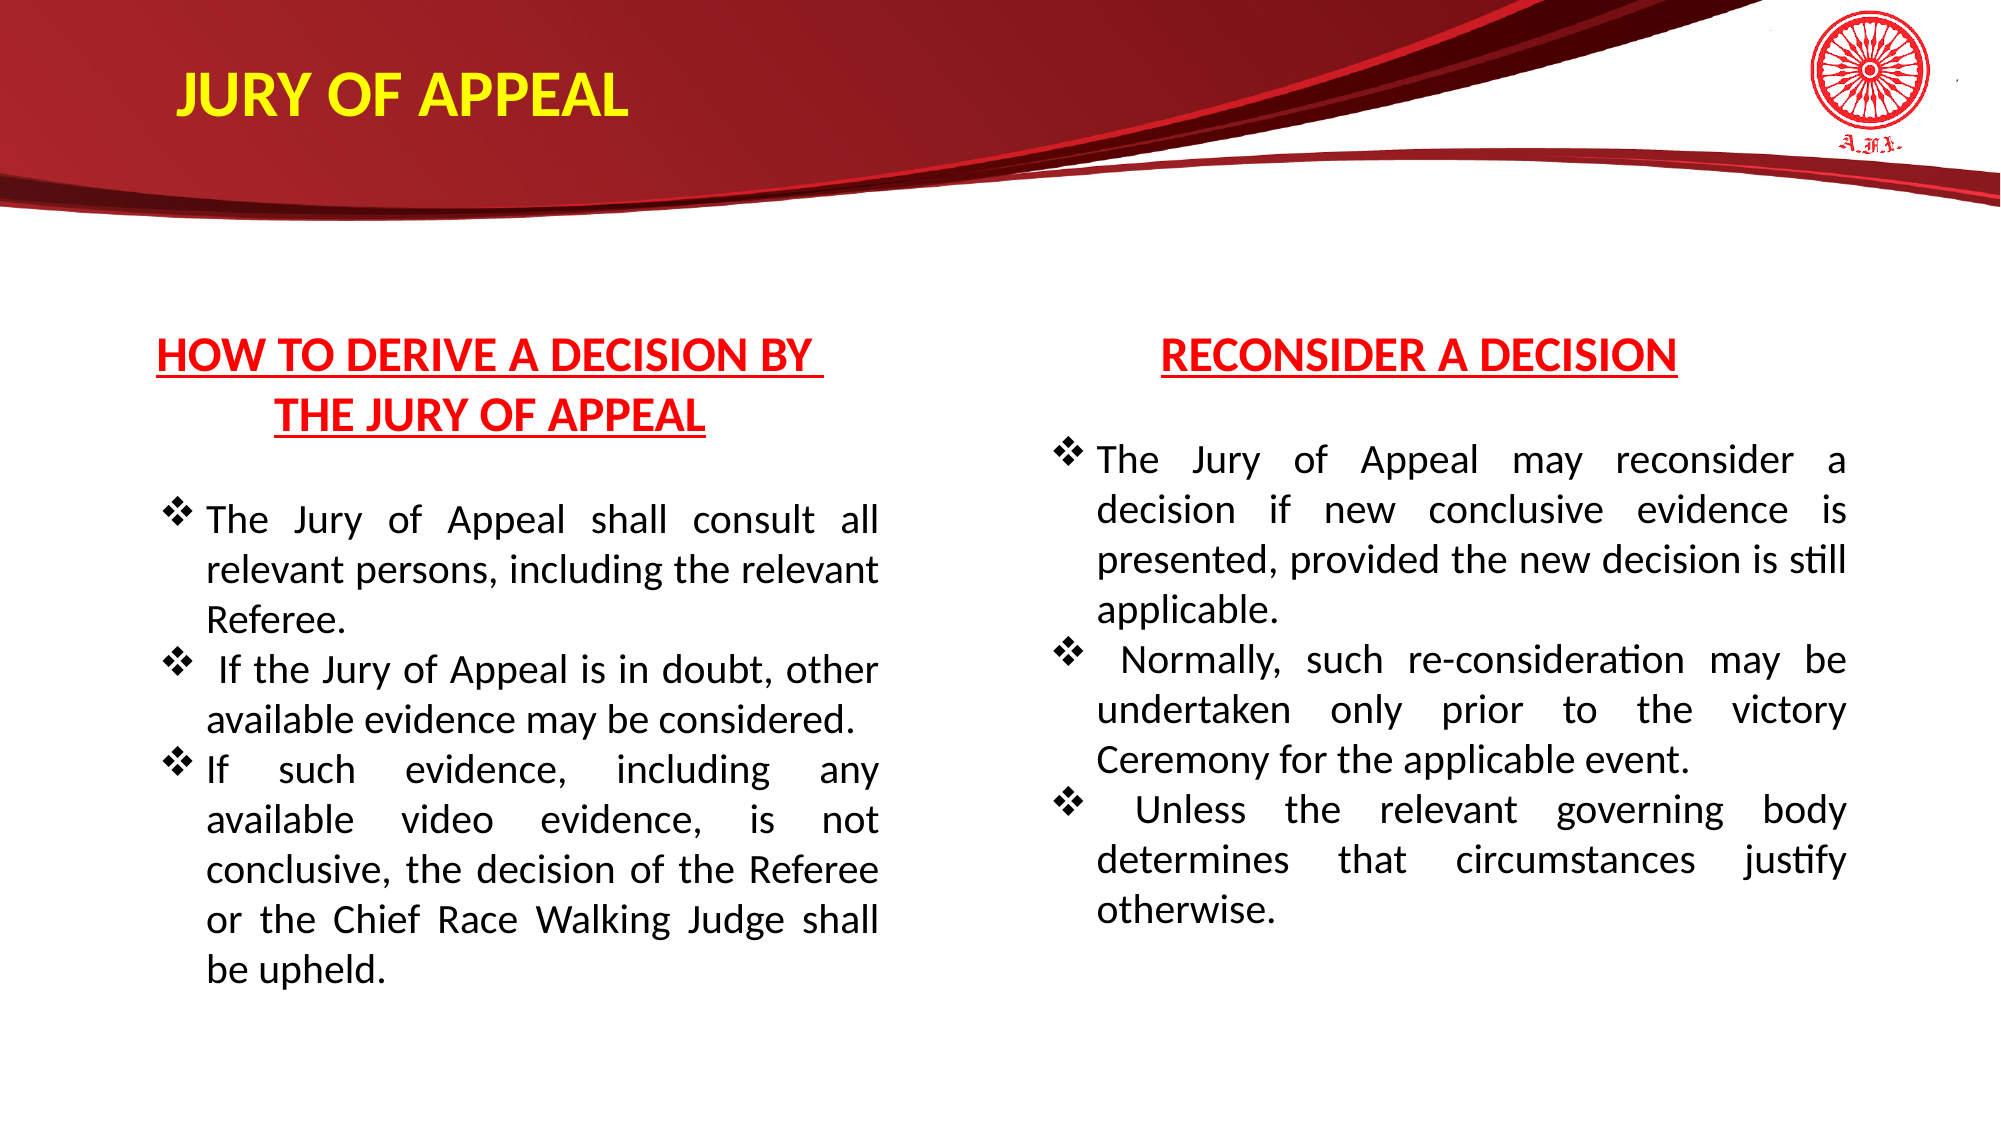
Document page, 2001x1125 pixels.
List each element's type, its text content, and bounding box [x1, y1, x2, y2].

text_box RECONSIDER A DECISION The Jury of Appeal may reconsider a decision if new conclusive evidence is presented, provided the new decision is still applicable. Normally, such re-consideration may be undertaken only prior to the victory Ceremony for the applicable event. Unless the relevant governing body determines that circumstances justify otherwise. [976, 234, 1863, 1040]
text_box JURY OF APPEAL [161, 42, 669, 138]
text_box HOW TO DERIVE A DECISION BY THE JURY OF APPEAL The Jury of Appeal shall consult all relevant persons, including the relevant Referee. If the Jury of Appeal is in doubt, other available evidence may be considered. If such evidence, including any available video evidence, is not conclusive, the decision of the Referee or the Chief Race Walking Judge shall be upheld. [85, 234, 895, 1050]
picture [0, 0, 2001, 1125]
